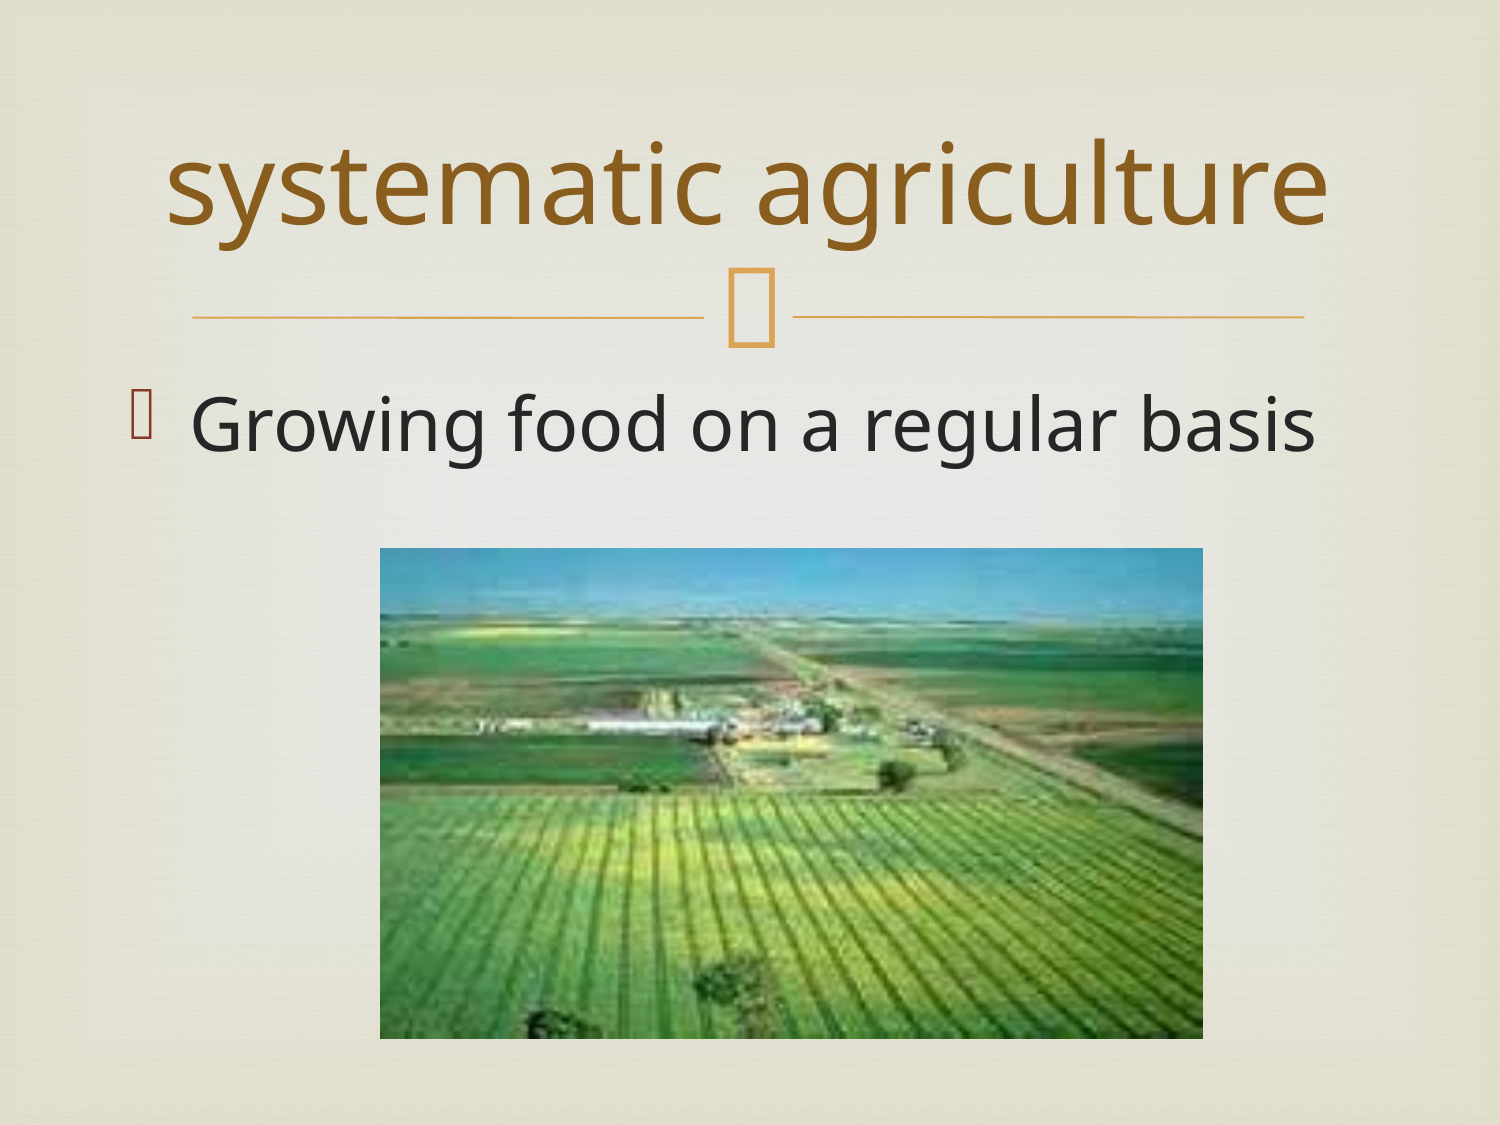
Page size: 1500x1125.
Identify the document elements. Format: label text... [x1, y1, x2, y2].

title systematic agriculture [112, 93, 1386, 267]
picture [379, 548, 1203, 1040]
list Growing food on a regular basis [114, 368, 1386, 1005]
